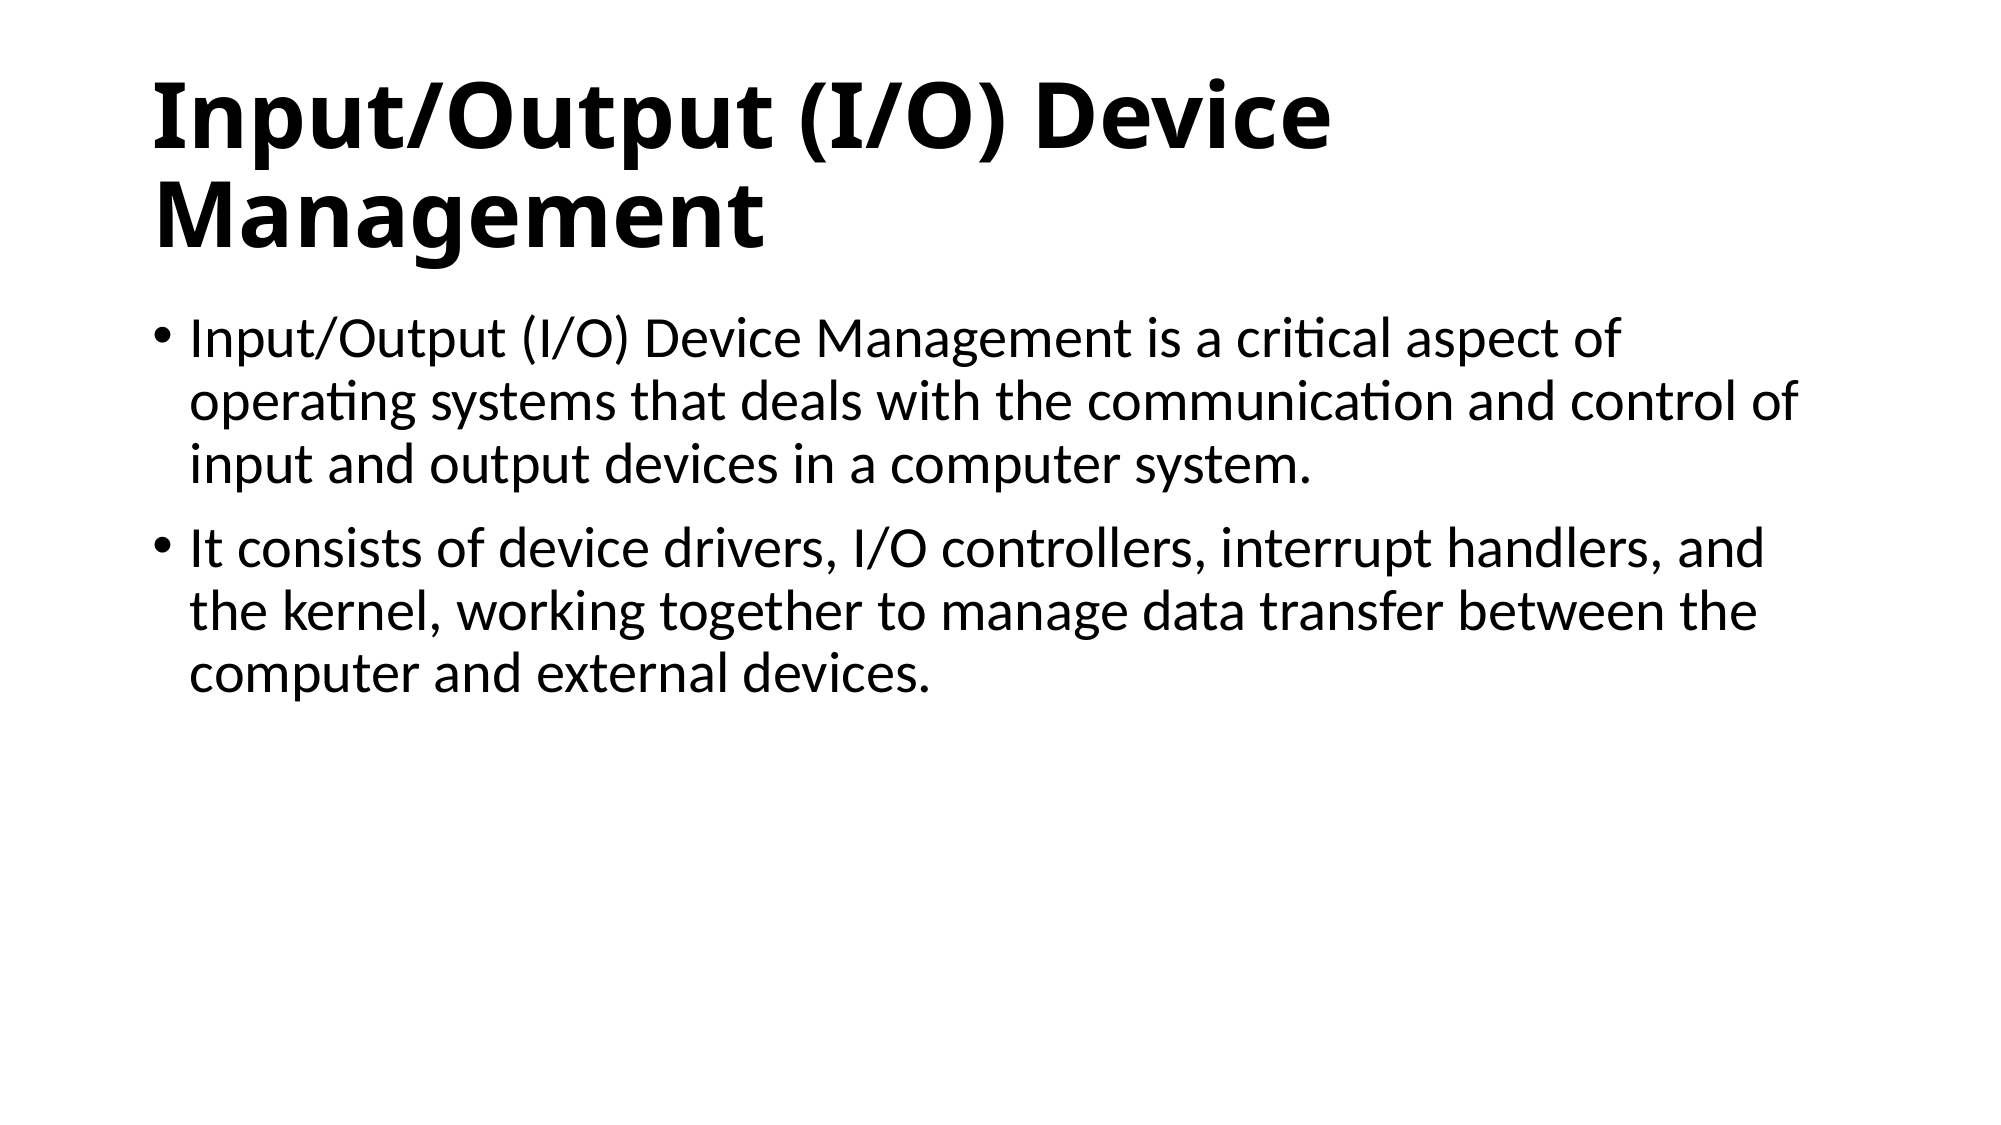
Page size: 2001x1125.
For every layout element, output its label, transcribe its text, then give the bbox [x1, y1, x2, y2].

title Input/Output (I/O) Device Management [137, 59, 1863, 278]
list Input/Output (I/O) Device Management is a critical aspect of operating systems that deals with the communication and control of input and output devices in a computer system. It consists of device drivers, I/O controllers, interrupt handlers, and the kernel, working together to manage data transfer between the computer and external devices. [137, 299, 1863, 1014]
